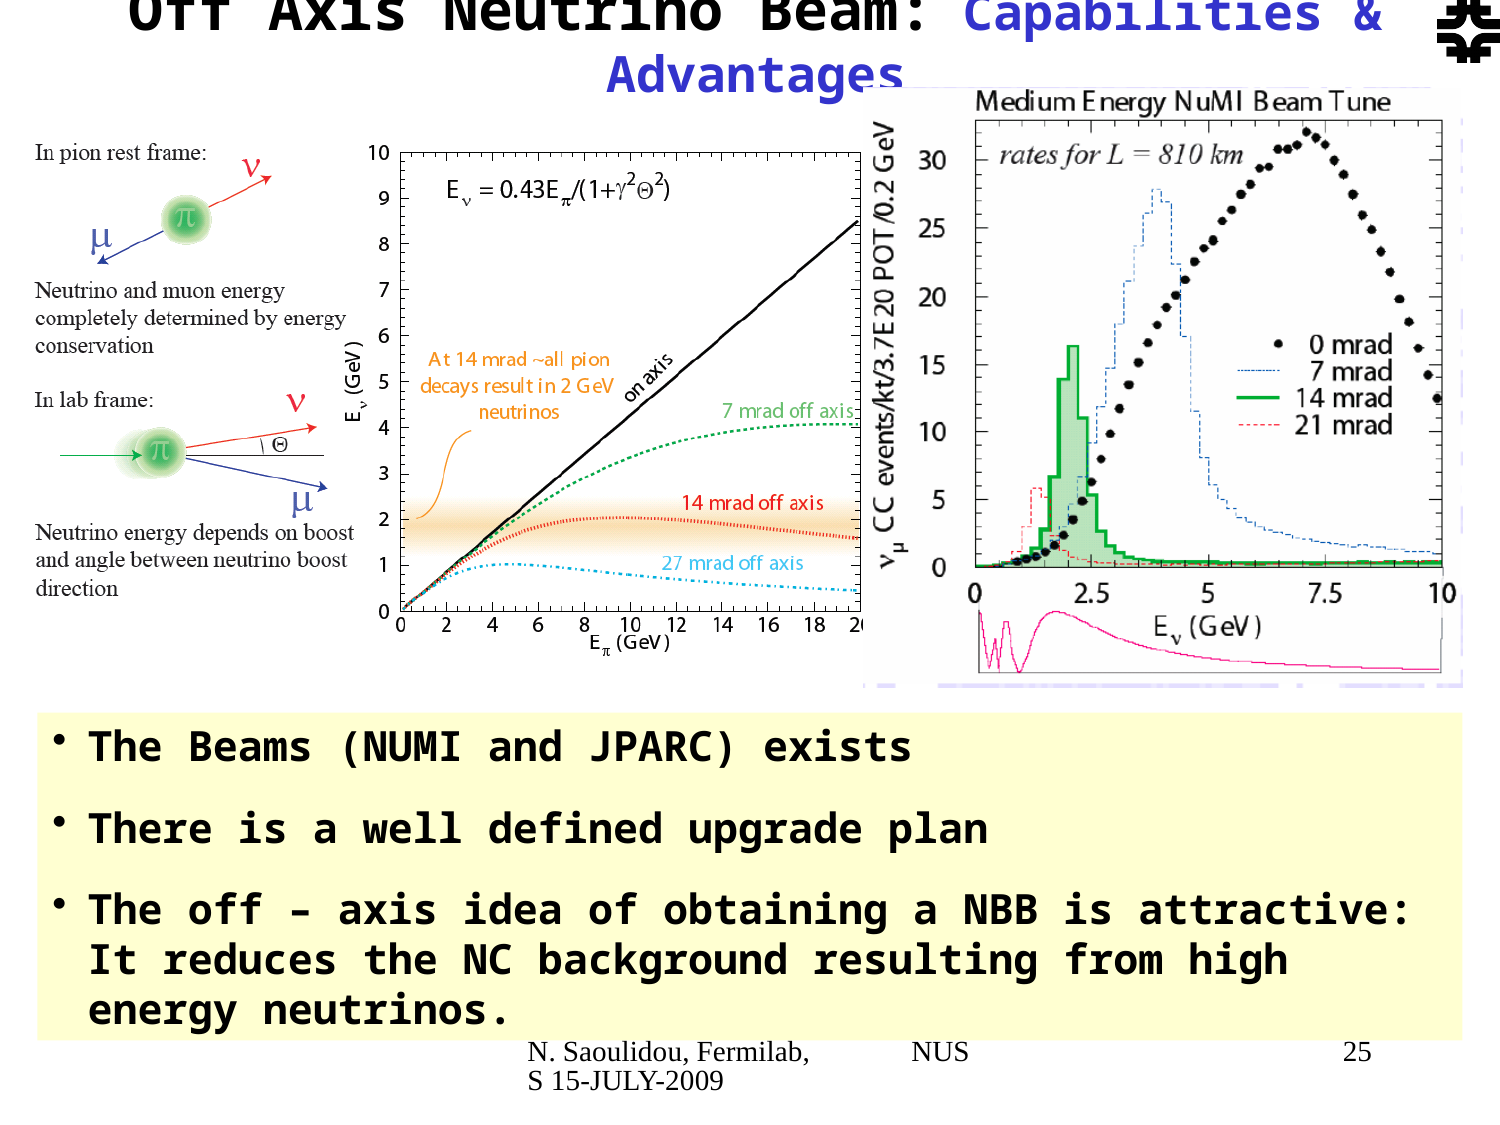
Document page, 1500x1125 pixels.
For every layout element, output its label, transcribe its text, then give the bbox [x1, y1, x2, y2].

picture [1437, 0, 1500, 63]
title Off Axis Neutrino Beam: Capabilities & Advantages [74, 12, 1432, 63]
slide_number 25 [1074, 1041, 1388, 1101]
footer N. Saoulidou, Fermilab, NUSS 15-JULY-2009 [512, 1041, 988, 1101]
text_box The Beams (NUMI and JPARC) exists There is a well defined upgrade plan The off – axis idea of obtaining a NBB is attractive: It reduces the NC background resulting from high energy neutrinos. [37, 712, 1463, 1041]
picture [12, 87, 1463, 688]
